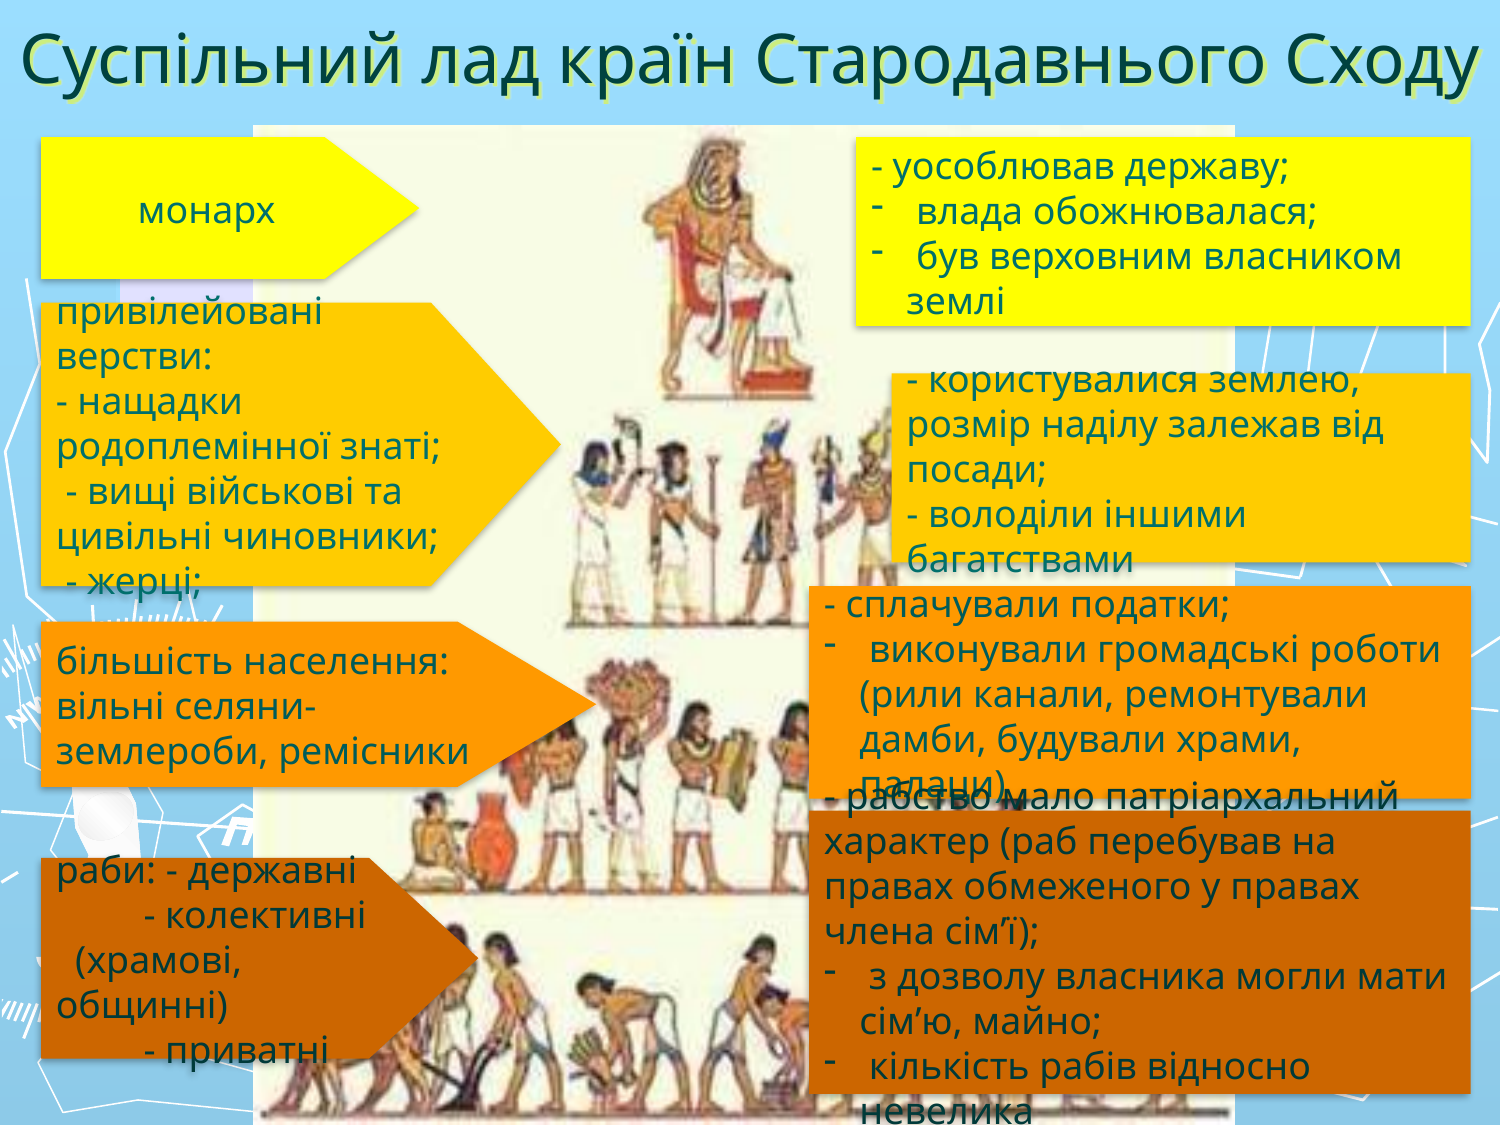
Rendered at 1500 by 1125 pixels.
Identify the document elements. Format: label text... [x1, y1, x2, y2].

text_box - сплачували податки; виконували громадські роботи (рили канали, ремонтували дамби, будували храми, палаци) [1239, 586, 1471, 799]
text_box раби: - державні - колективні (храмові, общинні) - приватні [41, 857, 248, 1059]
text_box - уособлював державу; влада обожнювалася; був верховним власником землі [1239, 137, 1471, 326]
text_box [49, 243, 248, 1024]
title Суспільний лад країн Стародавнього Сходу [0, 0, 1500, 100]
text_box монарх [41, 137, 248, 279]
text_box - користувалися землею, розмір наділу залежав від посади; - володіли іншими багатствами [1239, 373, 1471, 563]
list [253, 125, 1235, 1125]
text_box - рабство мало патріархальний характер (раб перебував на правах обмеженого у правах члена сім’ї); з дозволу власника могли мати сім’ю, майно; кількість рабів відносно невелика [1239, 810, 1471, 1094]
